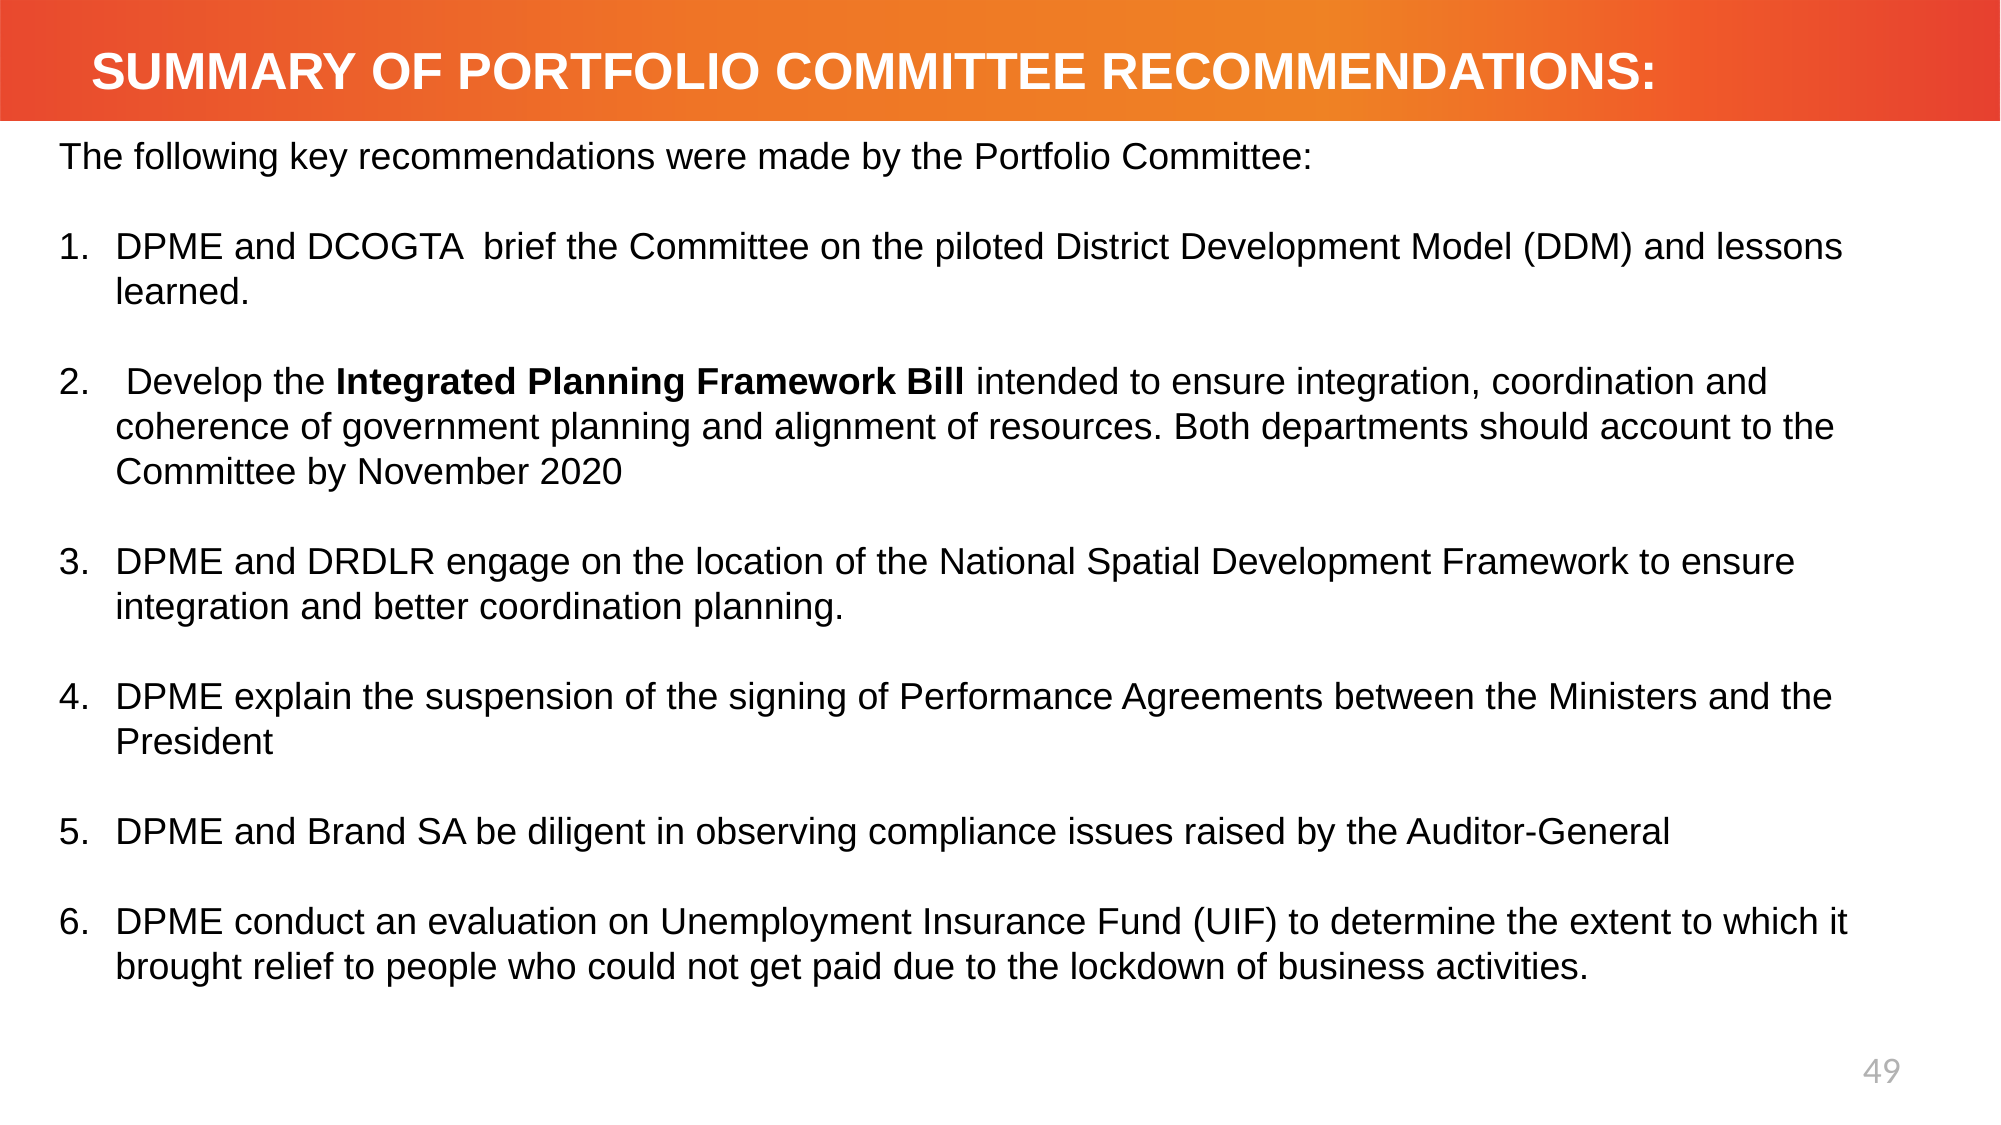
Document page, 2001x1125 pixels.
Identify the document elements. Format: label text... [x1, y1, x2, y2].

picture [0, 0, 2001, 121]
slide_number 49 [1440, 1046, 1901, 1103]
title SUMMARY OF PORTFOLIO COMMITTEE RECOMMENDATIONS: [91, 37, 1910, 101]
text_box The following key recommendations were made by the Portfolio Committee: DPME and DCOGTA brief the Committee on the piloted District Development Model (DDM) and lessons learned. Develop the Integrated Planning Framework Bill intended to ensure integration, coordination and coherence of government planning and alignment of resources. Both departments should account to the Committee by November 2020 DPME and DRDLR engage on the location of the National Spatial Development Framework to ensure integration and better coordination planning. DPME explain the suspension of the signing of Performance Agreements between the Ministers and the President DPME and Brand SA be diligent in observing compliance issues raised by the Auditor-General DPME conduct an evaluation on Unemployment Insurance Fund (UIF) to determine the extent to which it brought relief to people who could not get paid due to the lockdown of business activities. [44, 124, 1957, 1125]
